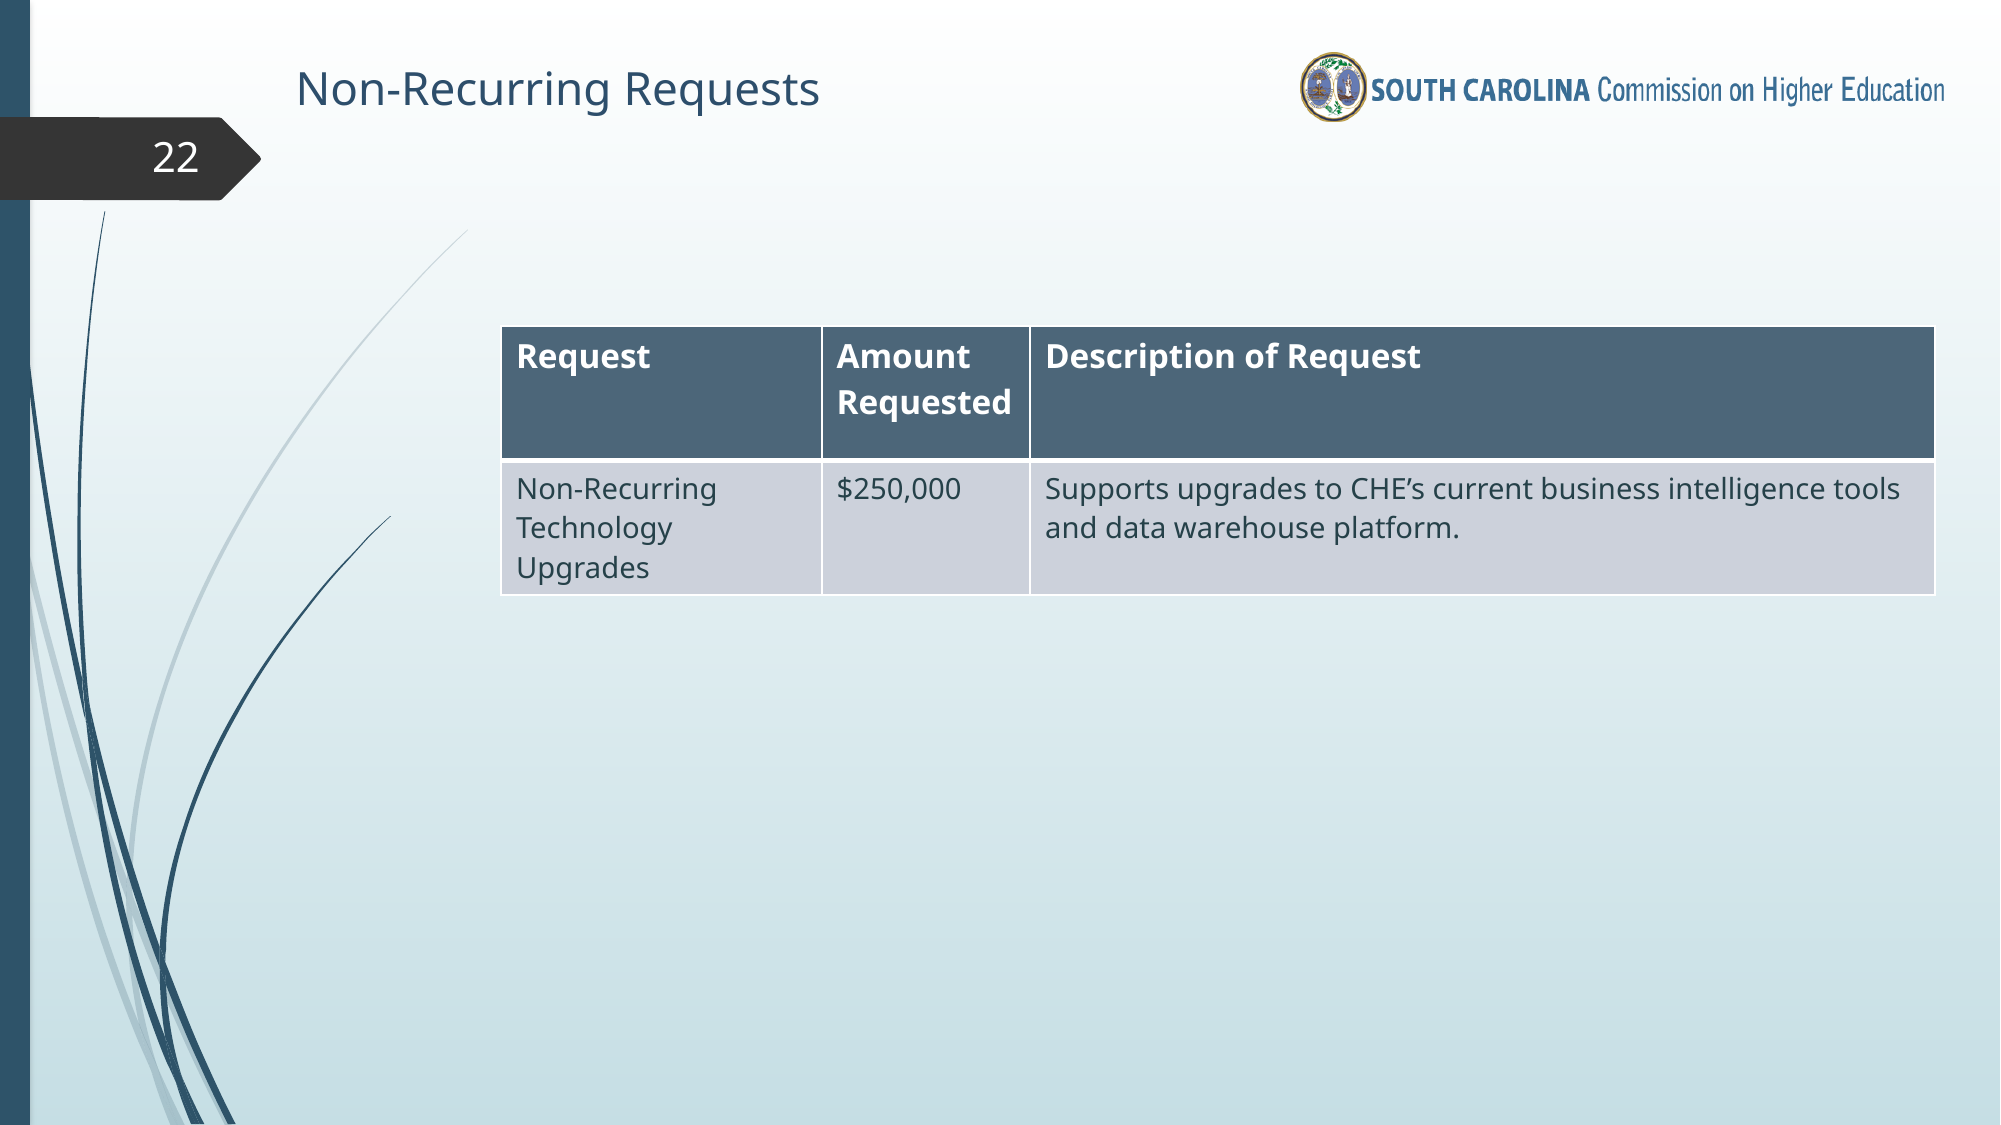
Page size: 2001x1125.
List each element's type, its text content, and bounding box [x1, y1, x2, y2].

table_header Description of Request [1031, 327, 1934, 458]
slide_number 22 [87, 129, 216, 190]
picture [1296, 52, 1954, 122]
table_cell Supports upgrades to CHE’s current business intelligence tools and data warehouse platform. [1031, 463, 1934, 594]
table_cell $250,000 [823, 463, 1029, 594]
table_header Amount Requested [823, 327, 1029, 458]
table_cell Non-Recurring Technology Upgrades [502, 463, 821, 594]
text_box Non-Recurring Requests [289, 53, 1297, 189]
table_header Request [502, 327, 821, 458]
